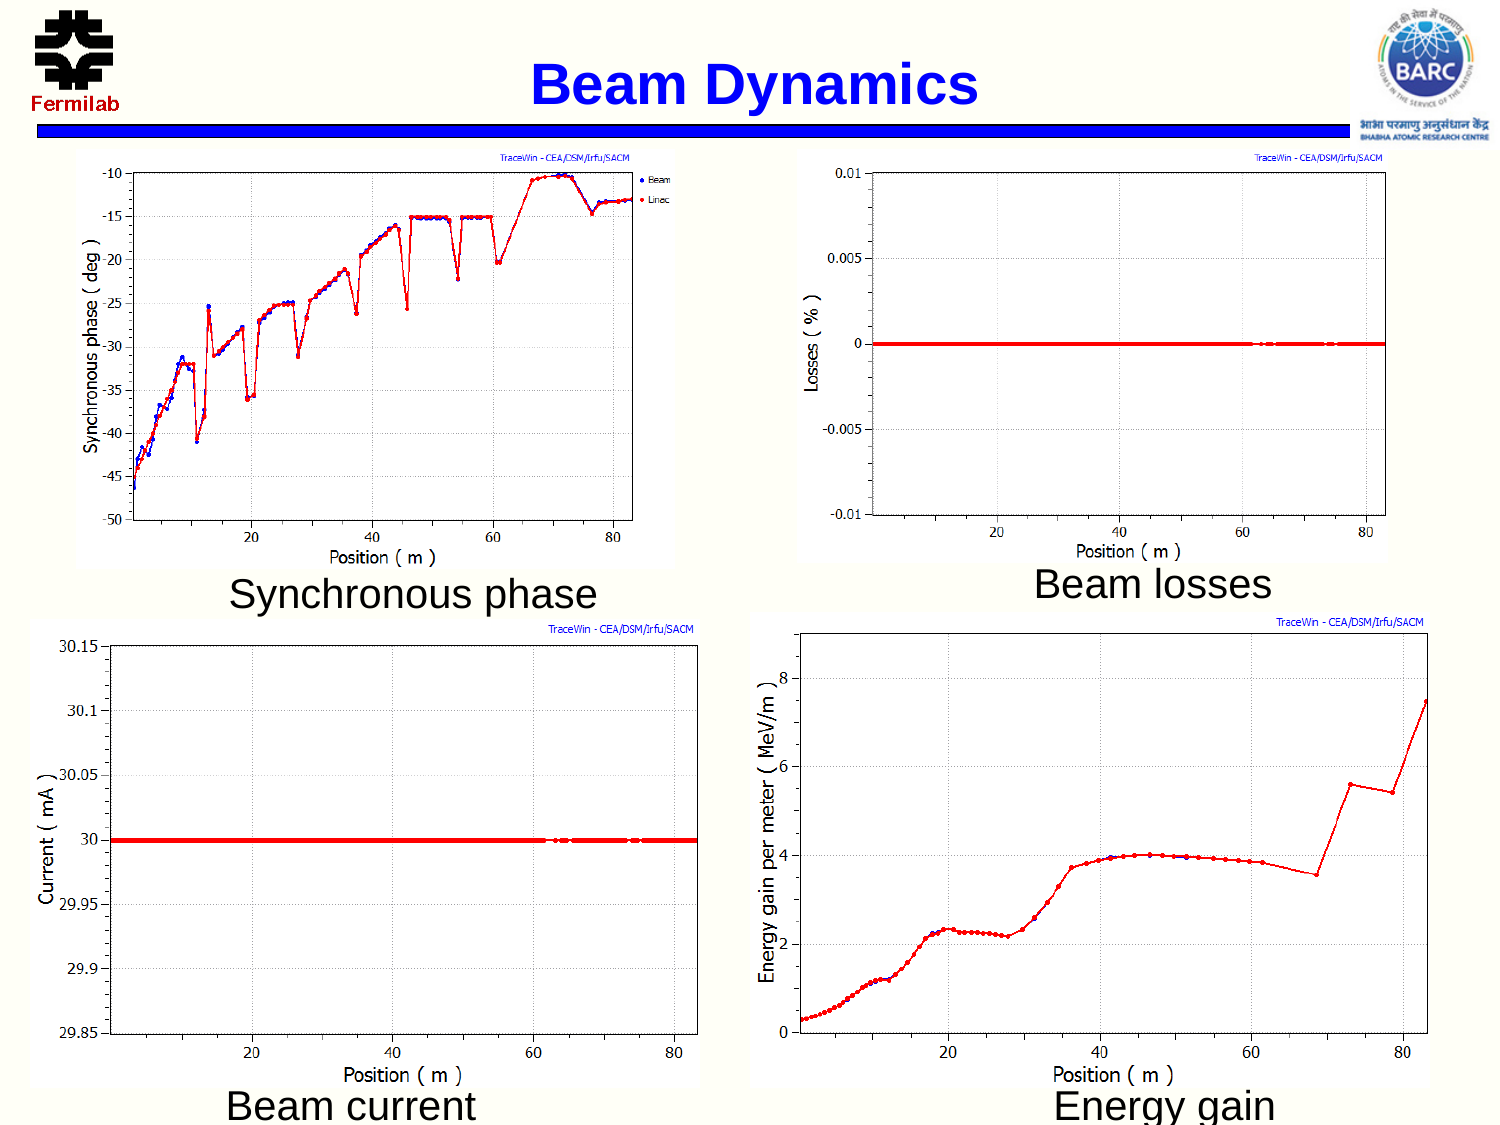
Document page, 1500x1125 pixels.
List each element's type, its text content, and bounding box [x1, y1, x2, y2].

text_box Beam losses [1018, 572, 1288, 610]
picture [30, 618, 701, 1088]
picture [76, 149, 676, 569]
text_box Beam Dynamics [515, 39, 996, 124]
text_box Beam current [210, 1096, 492, 1125]
text_box Energy gain [1038, 1096, 1292, 1125]
text_box Synchronous phase [213, 577, 614, 617]
picture [0, 0, 150, 124]
picture [797, 0, 1500, 563]
picture [749, 612, 1430, 1088]
